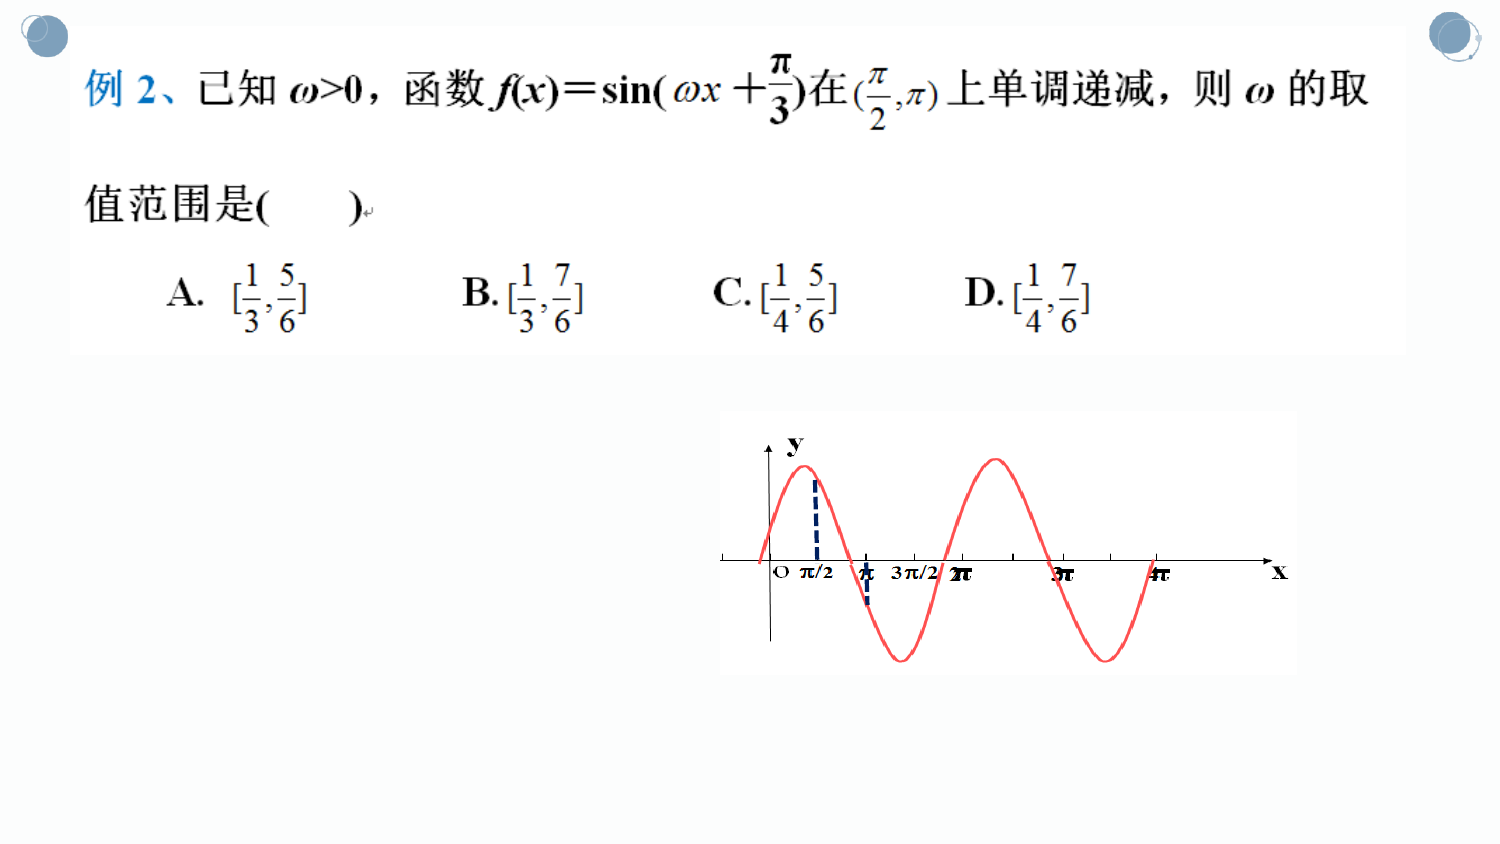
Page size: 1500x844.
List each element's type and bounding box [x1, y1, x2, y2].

picture [1411, 0, 1500, 73]
picture [720, 411, 1297, 675]
text_box [774, 520, 859, 524]
picture [0, 0, 1406, 355]
